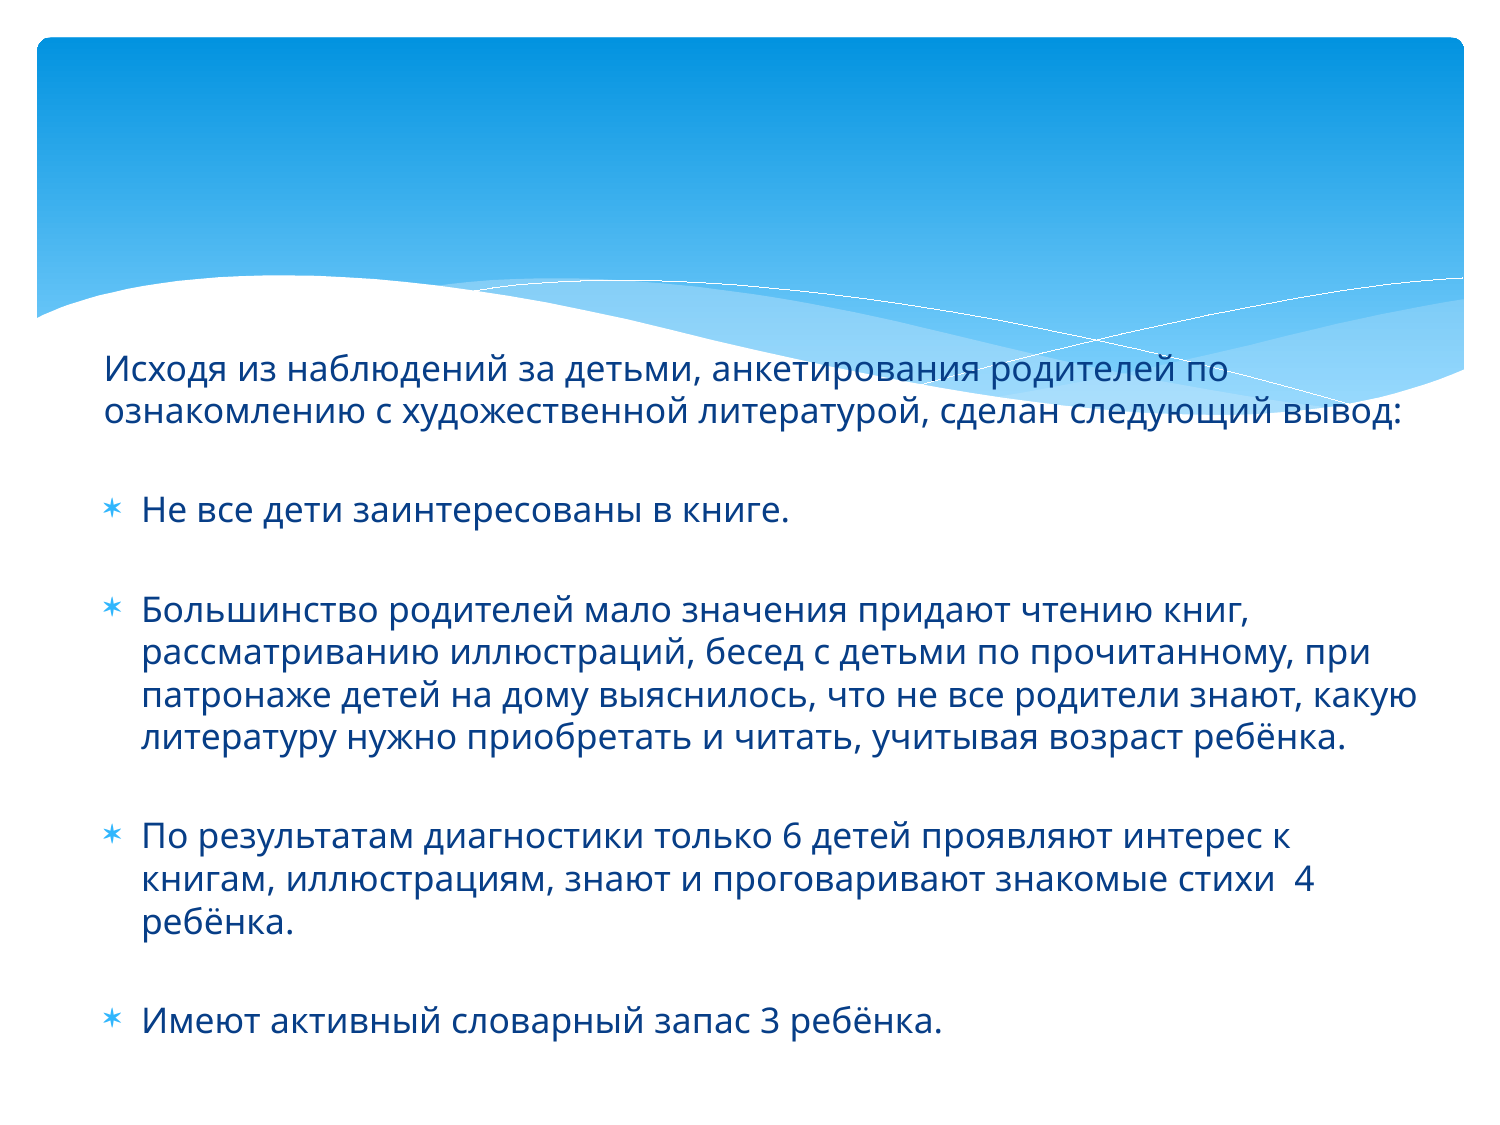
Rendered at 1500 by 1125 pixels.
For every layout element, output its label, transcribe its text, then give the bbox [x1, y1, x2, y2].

list Исходя из наблюдений за детьми, анкетирования родителей по ознакомлению с художественной литературой, сделан следующий вывод: Не все дети заинтересованы в книге. Большинство родителей мало значения придают чтению книг, рассматриванию иллюстраций, бесед с детьми по прочитанному, при патронаже детей на дому выяснилось, что не все родители знают, какую литературу нужно приобретать и читать, учитывая возраст ребёнка. По результатам диагностики только 6 детей проявляют интерес к книгам, иллюстрациям, знают и проговаривают знакомые стихи 4 ребёнка. Имеют активный словарный запас 3 ребёнка. [88, 338, 1436, 1125]
